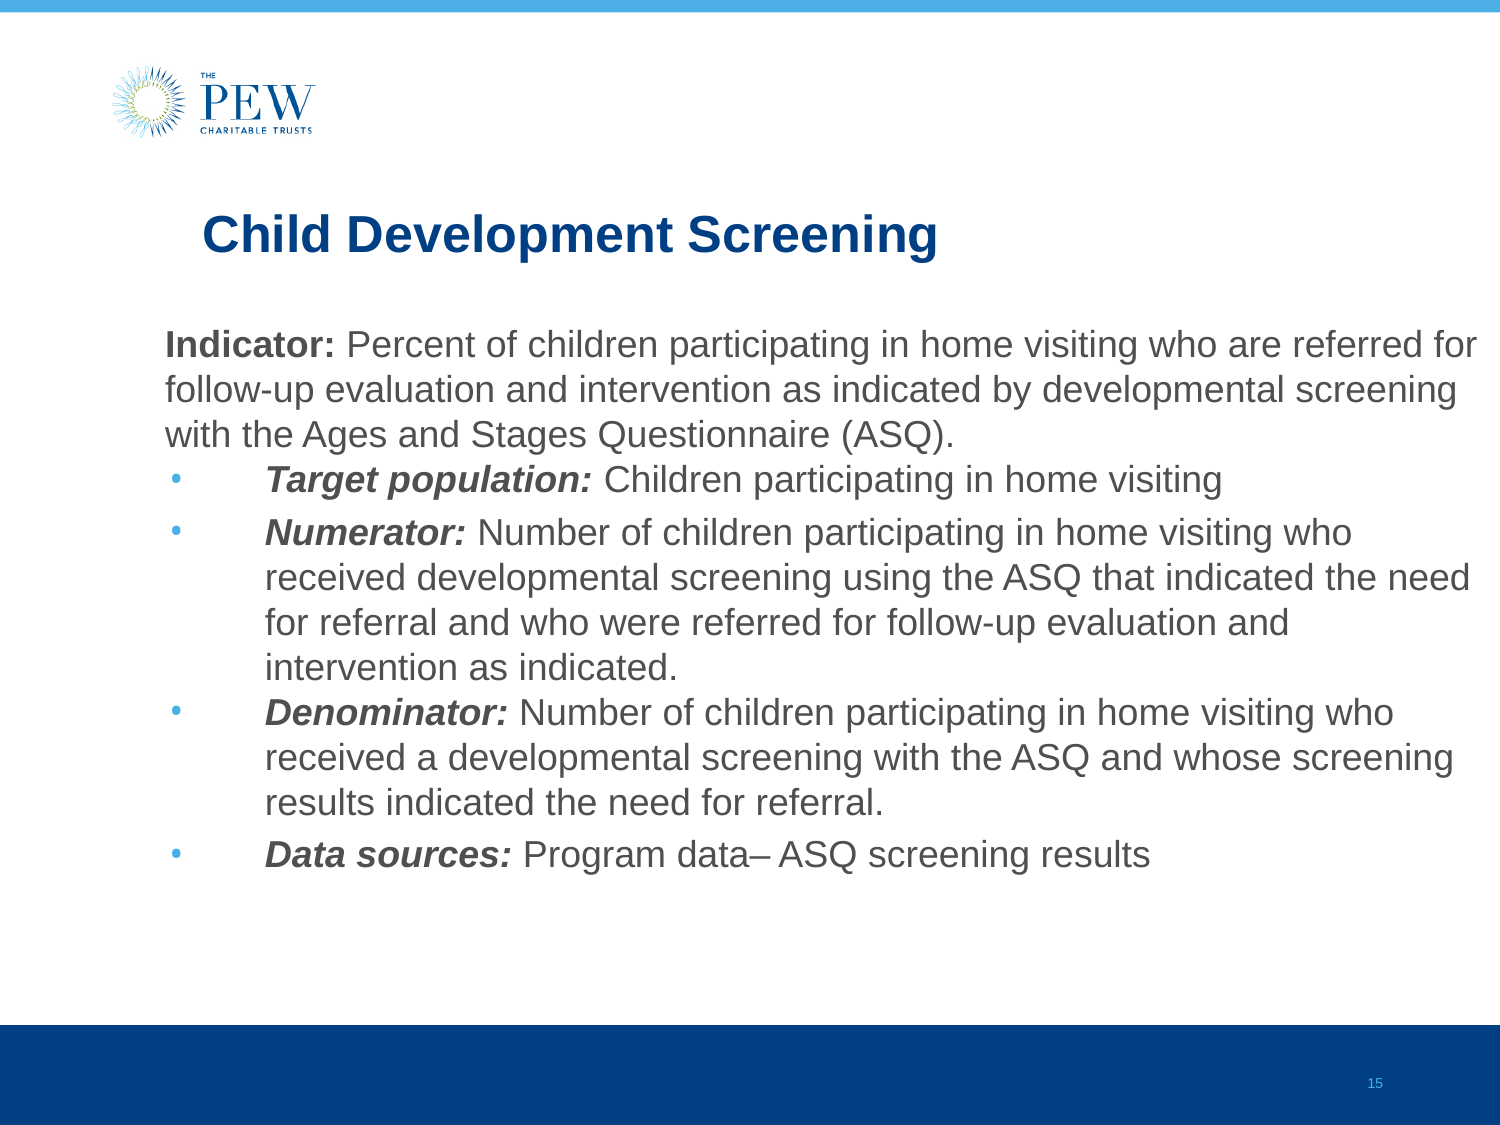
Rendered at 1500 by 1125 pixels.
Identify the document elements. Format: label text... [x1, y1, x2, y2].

picture [75, 13, 338, 227]
title Child Development Screening [187, 187, 1350, 275]
list Indicator: Percent of children participating in home visiting who are referred for follow-up evaluation and intervention as indicated by developmental screening with the Ages and Stages Questionnaire (ASQ). Target population: Children participating in home visiting Numerator: Number of children participating in home visiting who received developmental screening using the ASQ that indicated the need for referral and who were referred for follow-up evaluation and intervention as indicated. Denominator: Number of children participating in home visiting who received a developmental screening with the ASQ and whose screening results indicated the need for referral. Data sources: Program data– ASQ screening results [150, 312, 1500, 937]
